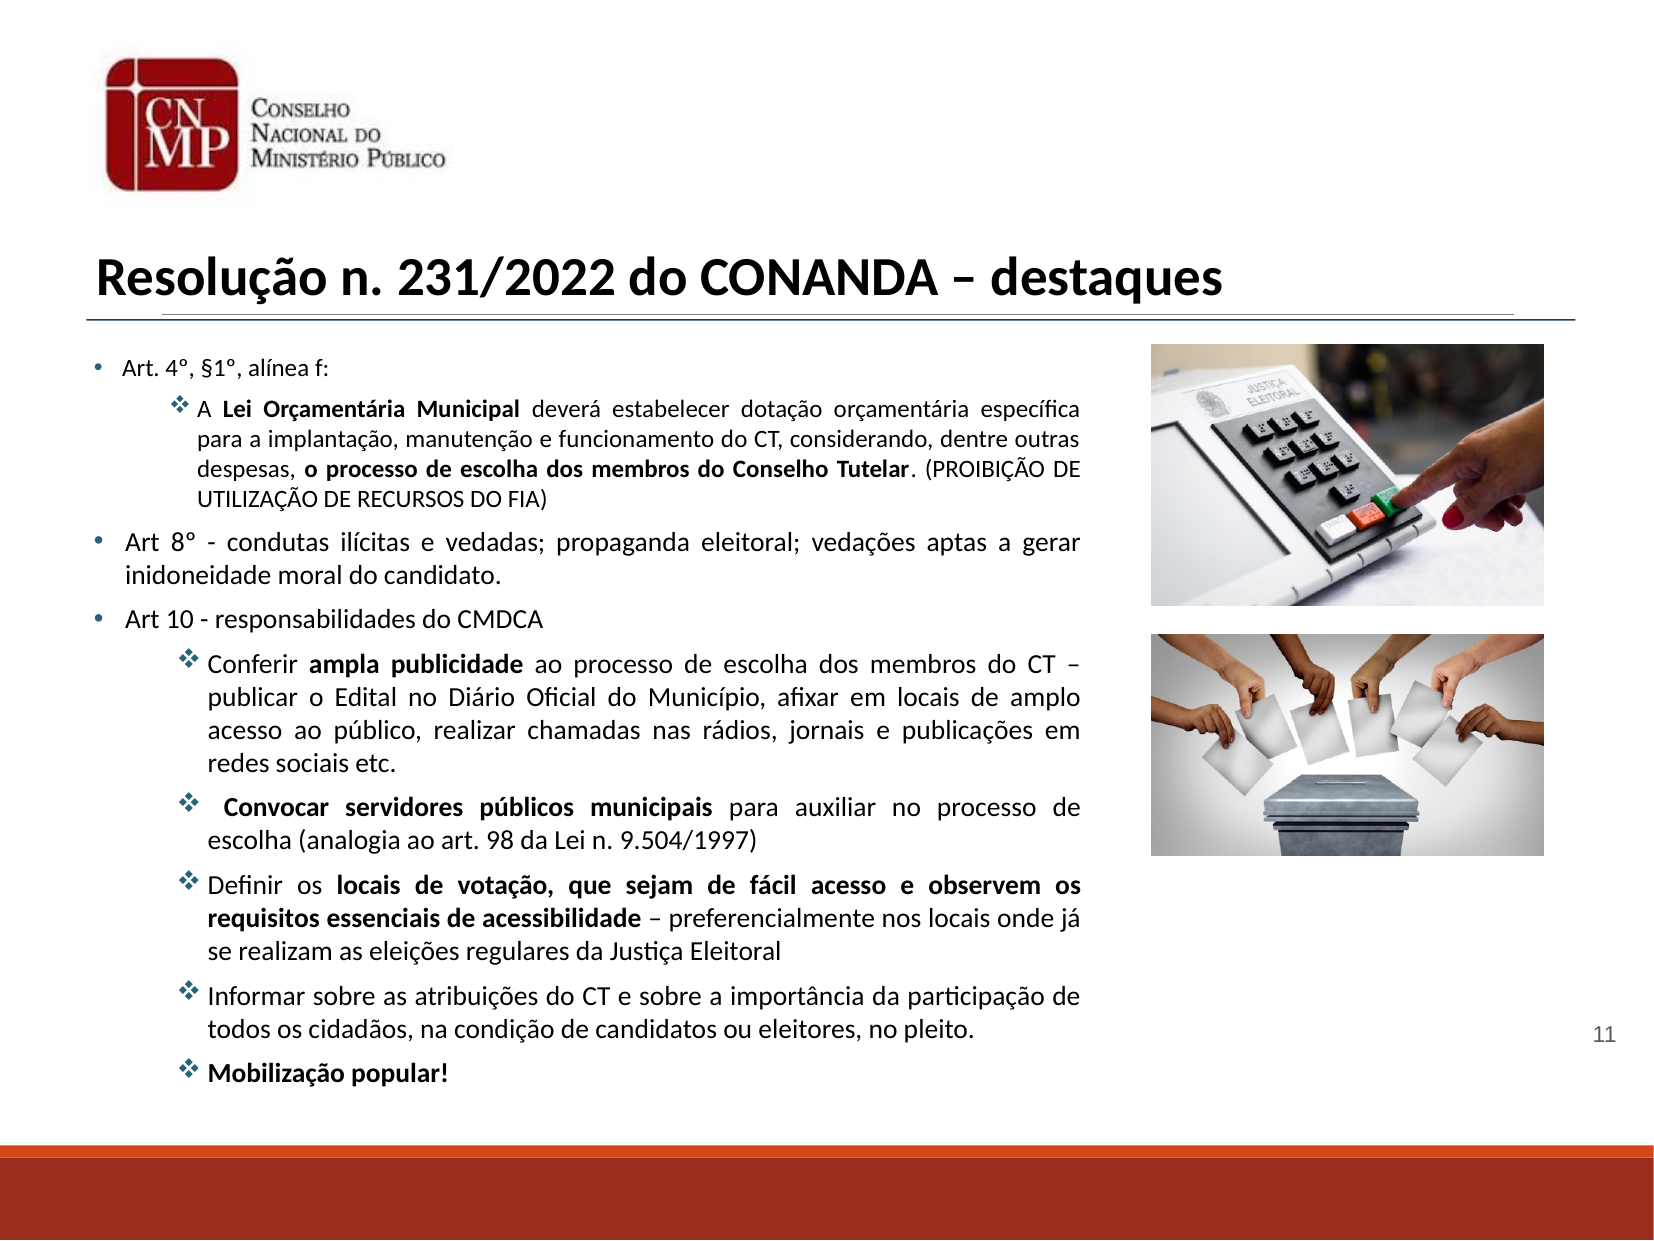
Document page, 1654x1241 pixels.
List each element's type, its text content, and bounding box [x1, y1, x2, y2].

text_box Art. 4º, §1º, alínea f: A Lei Orçamentária Municipal deverá estabelecer dotação orçamentária específica para a implantação, manutenção e funcionamento do CT, considerando, dentre outras despesas, o processo de escolha dos membros do Conselho Tutelar. (PROIBIÇÃO DE UTILIZAÇÃO DE RECURSOS DO FIA) Art 8º - condutas ilícitas e vedadas; propaganda eleitoral; vedações aptas a gerar inidoneidade moral do candidato. Art 10 - responsabilidades do CMDCA Conferir ampla publicidade ao processo de escolha dos membros do CT – publicar o Edital no Diário Oficial do Município, afixar em locais de amplo acesso ao público, realizar chamadas nas rádios, jornais e publicações em redes sociais etc. Convocar servidores públicos municipais para auxiliar no processo de escolha (analogia ao art. 98 da Lei n. 9.504/1997) Definir os locais de votação, que sejam de fácil acesso e observem os requisitos essenciais de acessibilidade – preferencialmente nos locais onde já se realizam as eleições regulares da Justiça Eleitoral Informar sobre as atribuições do CT e sobre a importância da participação de todos os cidadãos, na condição de candidatos ou eleitores, no pleito. Mobilização popular! [79, 344, 1096, 1096]
text_box 11 [1532, 998, 1632, 1070]
text_box Resolução n. 231/2022 do CONANDA – destaques [81, 223, 1571, 306]
picture [78, 30, 475, 221]
picture [1150, 633, 1544, 857]
picture [1150, 344, 1544, 607]
